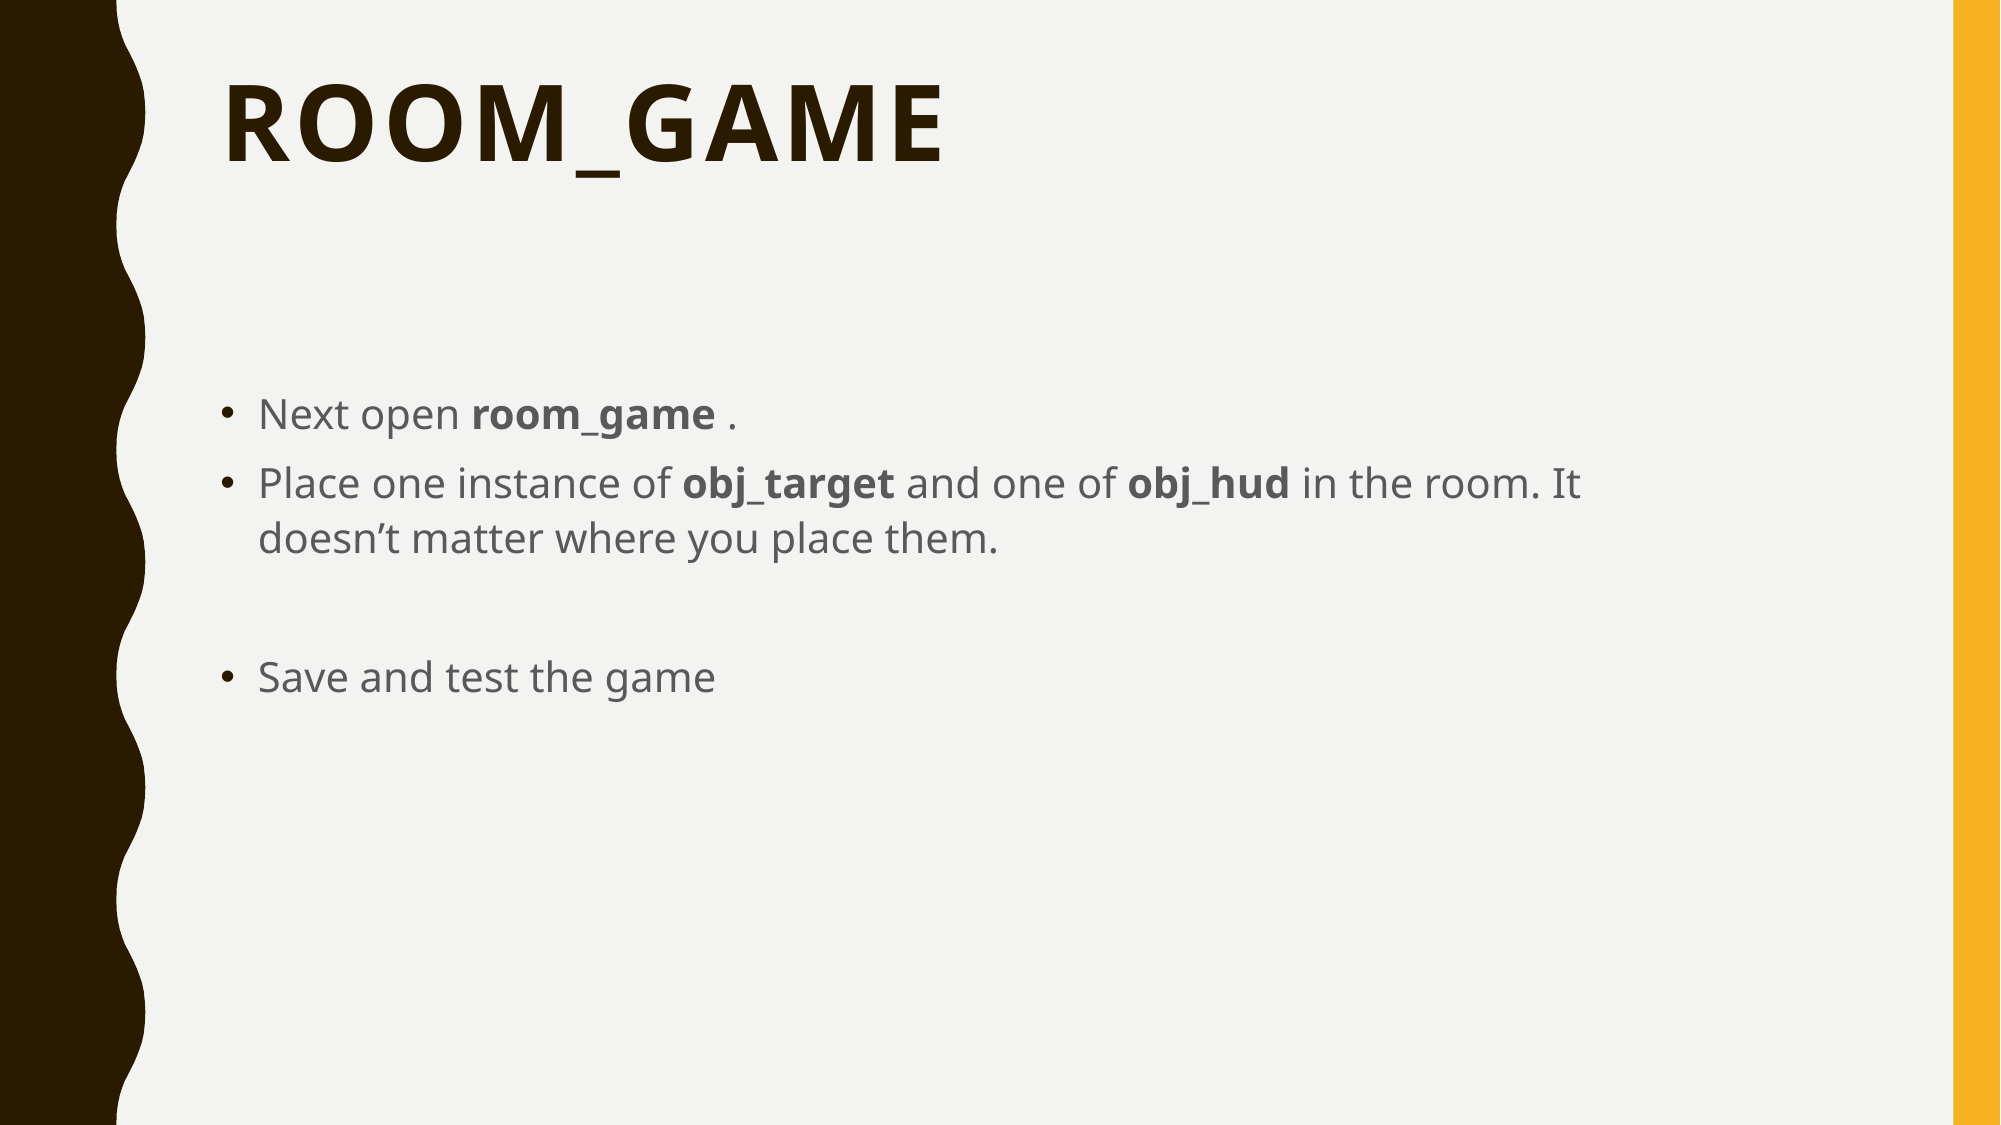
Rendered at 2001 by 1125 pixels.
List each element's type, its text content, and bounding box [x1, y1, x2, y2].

title room_game [205, 62, 1875, 308]
list Next open room_game . Place one instance of obj_target and one of obj_hud in the room. It doesn’t matter where you place them. Save and test the game [205, 375, 1601, 965]
